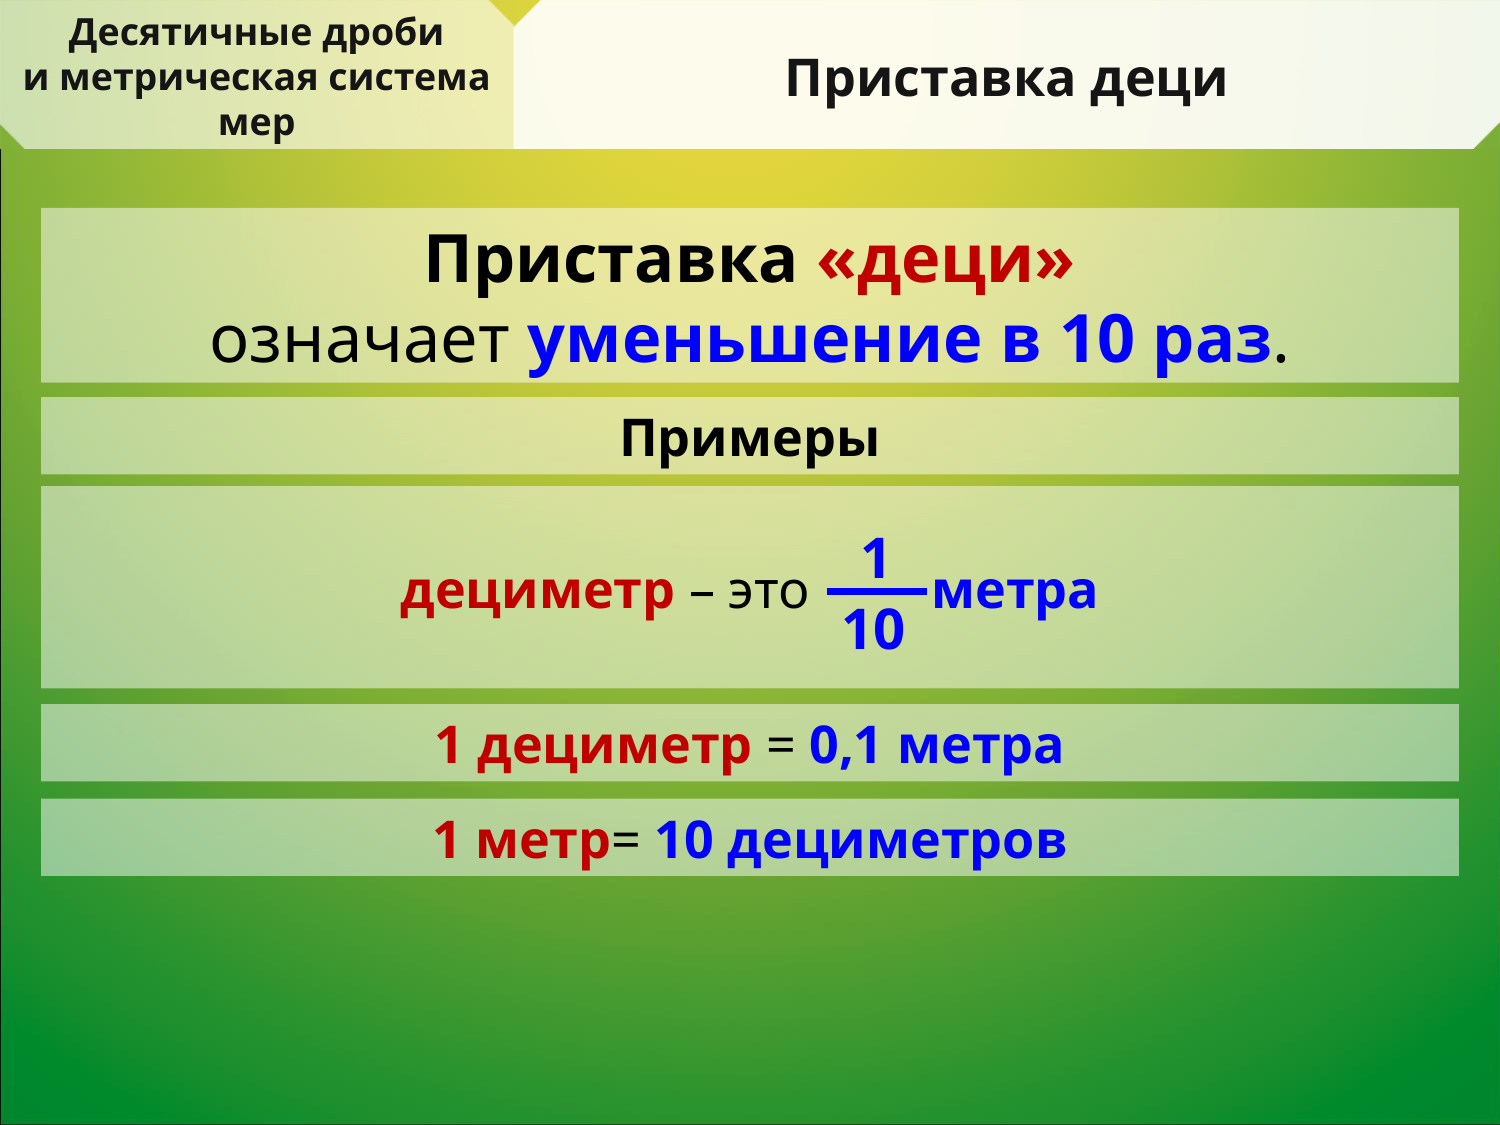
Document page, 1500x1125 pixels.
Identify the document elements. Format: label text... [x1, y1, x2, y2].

text_box дециметр – это метра [41, 486, 1459, 689]
text_box Примеры [41, 397, 1459, 475]
text_box 1 дециметр = 0,1 метра [41, 704, 1459, 782]
text_box 10 [797, 585, 951, 668]
text_box Приставка «деци» означает уменьшение в 10 раз. [41, 207, 1459, 383]
picture [0, 0, 1500, 1125]
text_box 1 метр= 10 дециметров [41, 798, 1459, 876]
text_box 1 [826, 514, 927, 585]
